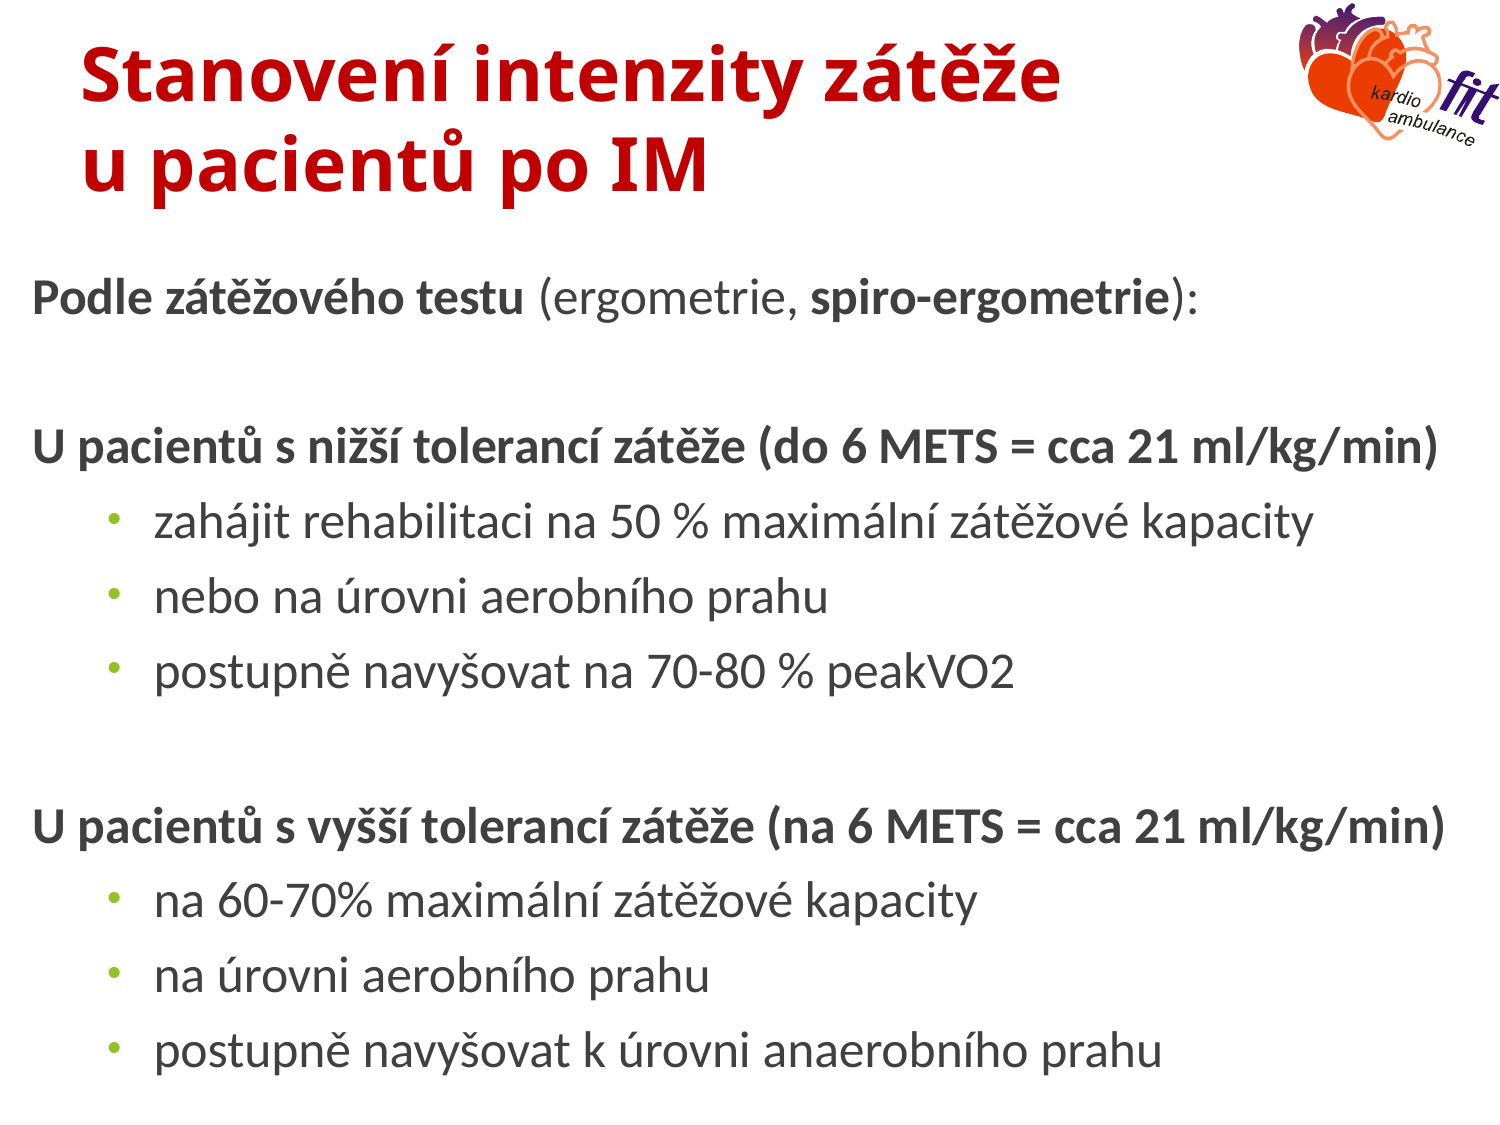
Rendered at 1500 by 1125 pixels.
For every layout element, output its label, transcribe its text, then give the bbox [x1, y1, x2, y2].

list Podle zátěžového testu (ergometrie, spiro-ergometrie): U pacientů s nižší tolerancí zátěže (do 6 METS = cca 21 ml/kg/min) zahájit rehabilitaci na 50 % maximální zátěžové kapacity nebo na úrovni aerobního prahu postupně navyšovat na 70-80 % peakVO2 U pacientů s vyšší tolerancí zátěže (na 6 METS = cca 21 ml/kg/min) na 60-70% maximální zátěžové kapacity na úrovni aerobního prahu postupně navyšovat k úrovni anaerobního prahu [17, 255, 1483, 1106]
title Stanovení intenzity zátěže u pacientů po IM [64, 19, 1107, 236]
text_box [1298, 2, 1500, 148]
